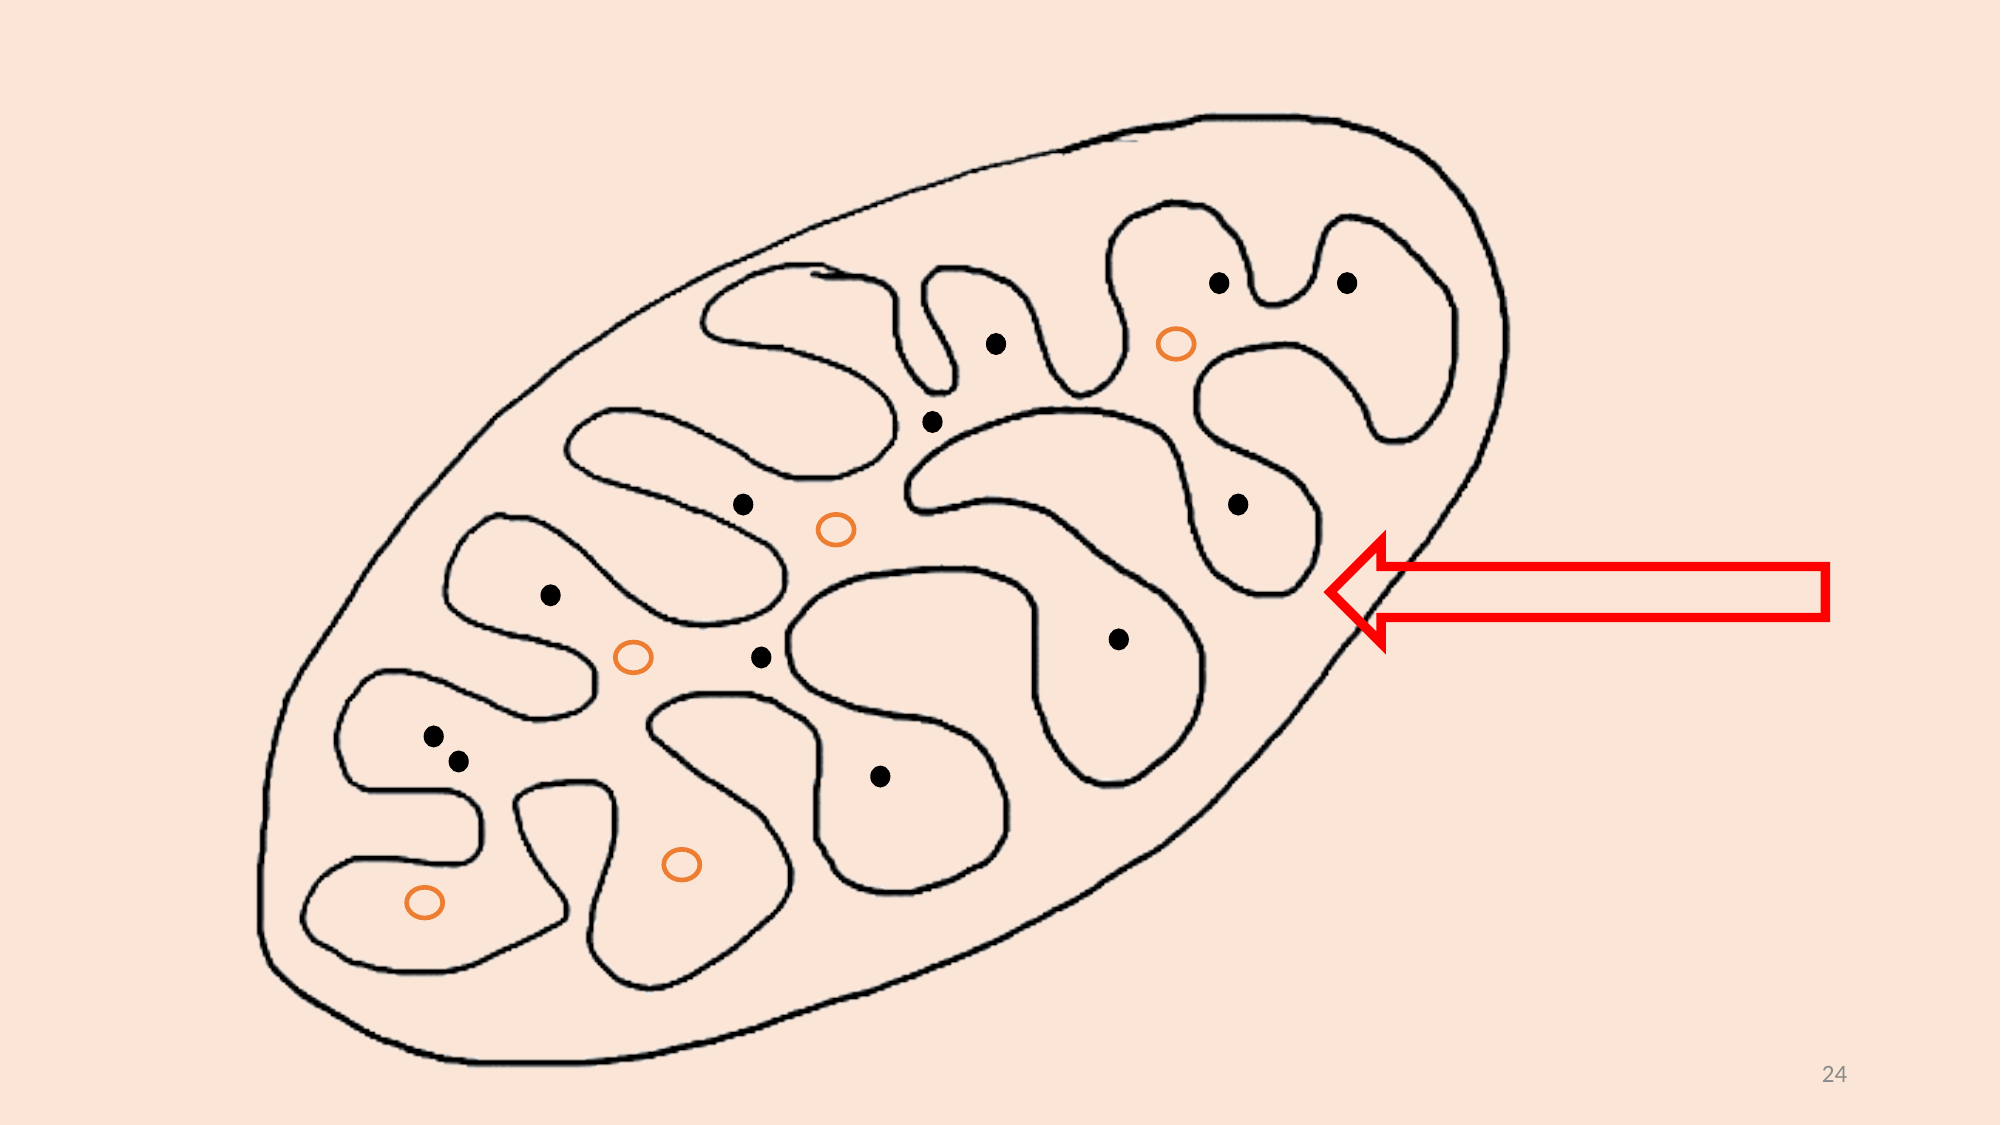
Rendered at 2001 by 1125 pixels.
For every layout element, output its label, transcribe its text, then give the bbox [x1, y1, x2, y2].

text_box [424, 273, 1357, 787]
text_box [1625, 565, 1827, 619]
slide_number 24 [1625, 1042, 1863, 1103]
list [195, 81, 1625, 1103]
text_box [406, 328, 1195, 919]
